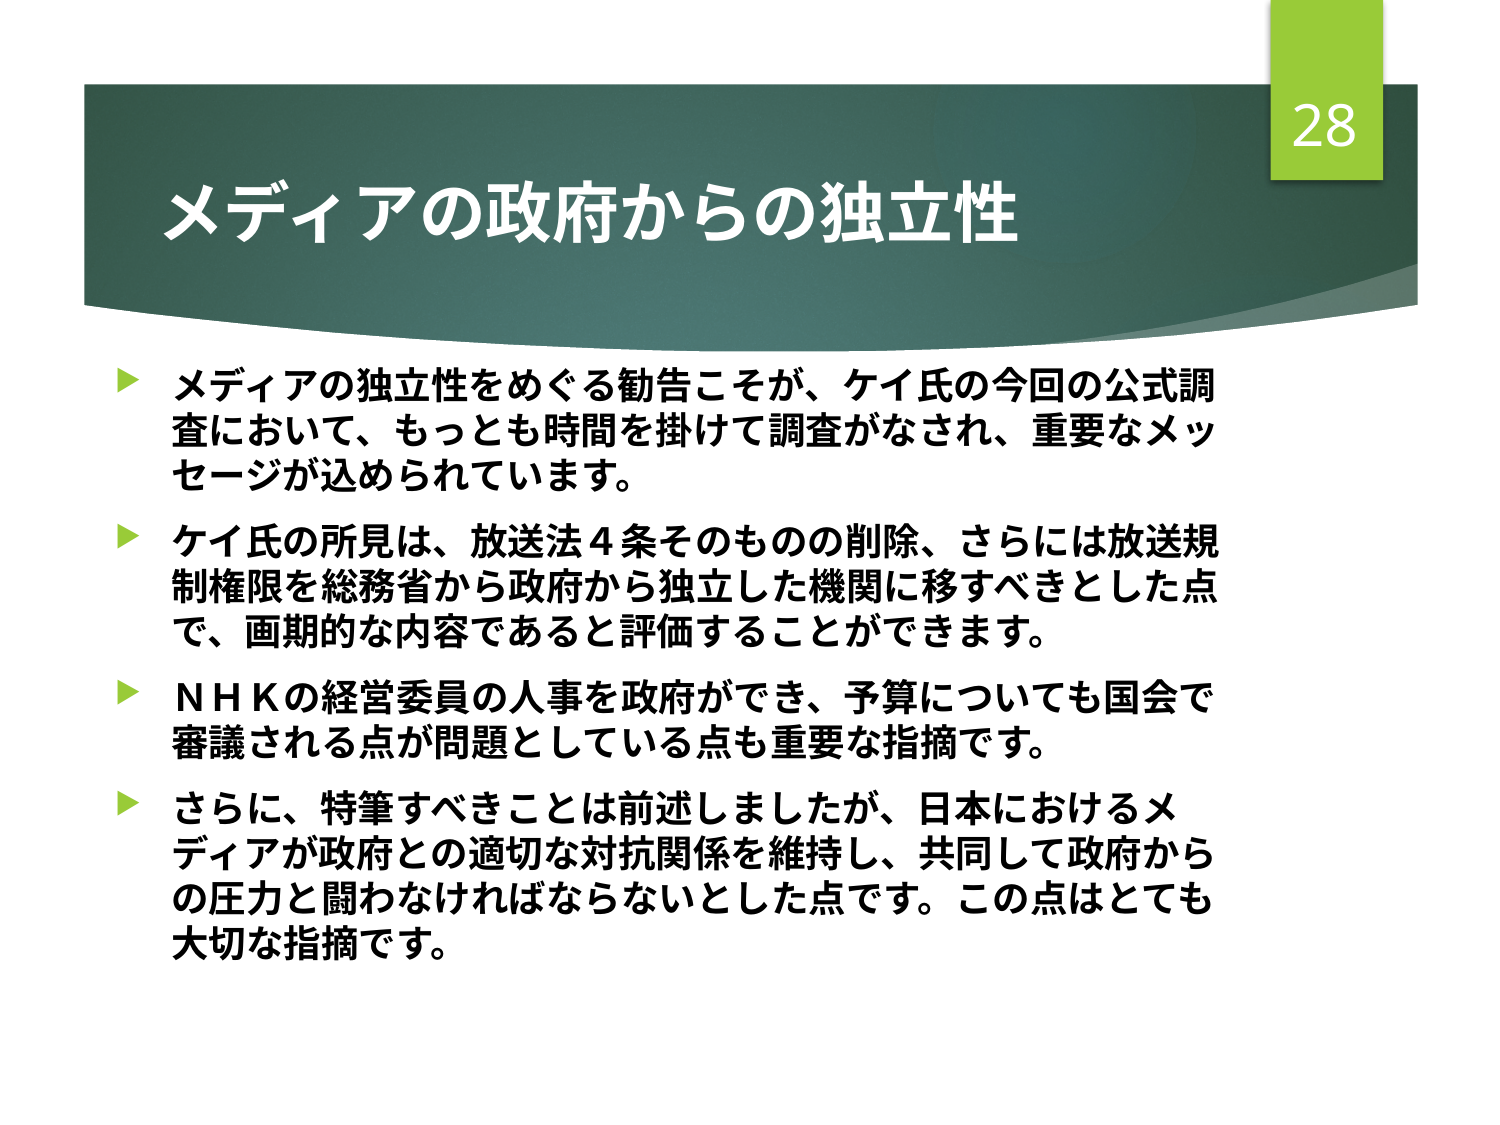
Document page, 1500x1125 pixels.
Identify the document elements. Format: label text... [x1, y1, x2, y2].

slide_number 28 [1259, 48, 1390, 175]
list メディアの独立性をめぐる勧告こそが、ケイ氏の今回の公式調査において、もっとも時間を掛けて調査がなされ、重要なメッセージが込められています。 ケイ氏の所見は、放送法４条そのものの削除、さらには放送規制権限を総務省から政府から独立した機関に移すべきとした点で、画期的な内容であると評価することができます。 ＮＨＫの経営委員の人事を政府ができ、予算についても国会で審議される点が問題としている点も重要な指摘です。 さらに、特筆すべきことは前述しましたが、日本におけるメディアが政府との適切な対抗関係を維持し、共同して政府からの圧力と闘わなければならないとした点です。この点はとても大切な指摘です。 [99, 354, 1258, 1094]
title メディアの政府からの独立性 [142, 152, 1183, 269]
